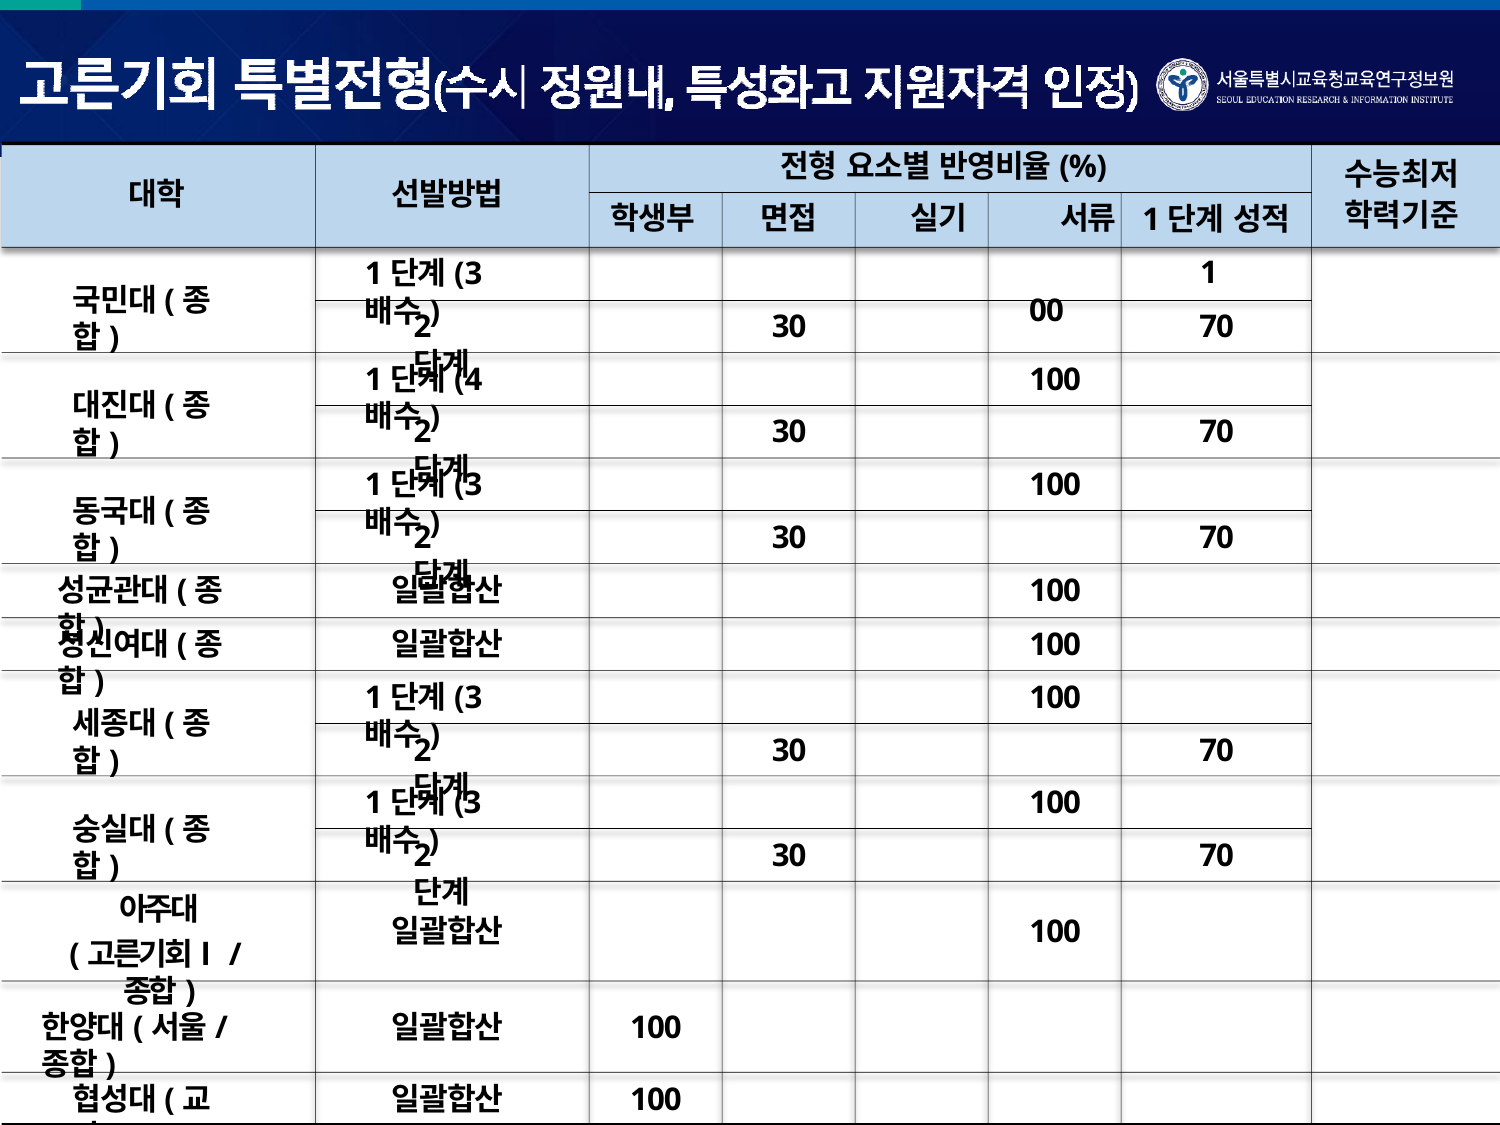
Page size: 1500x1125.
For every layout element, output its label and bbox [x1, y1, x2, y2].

text_box [0, 0, 1500, 1125]
